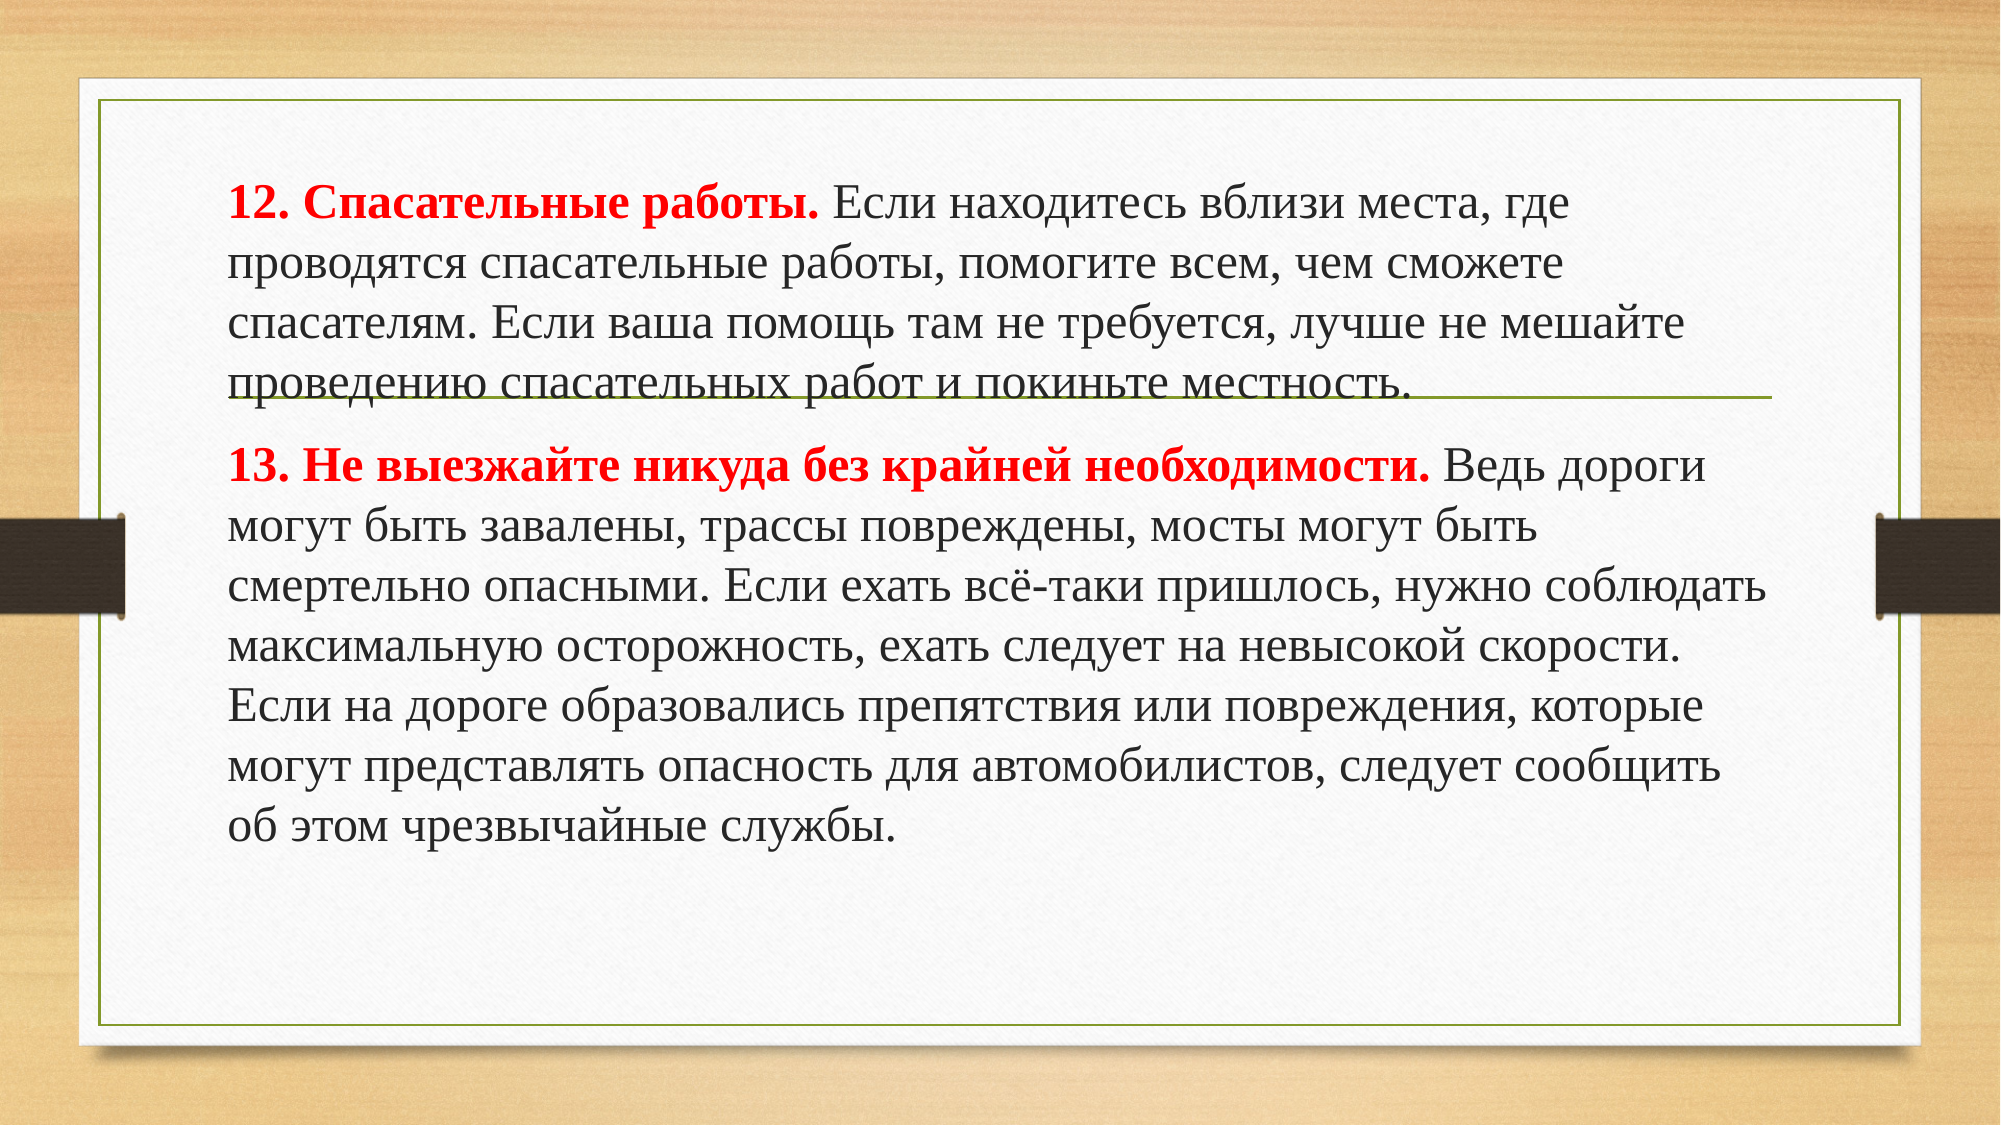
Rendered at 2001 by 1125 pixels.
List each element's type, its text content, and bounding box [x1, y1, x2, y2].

picture [0, 0, 2001, 1125]
list 12. Спасательные работы. Если находитесь вблизи места, где проводятся спасательные работы, помогите всем, чем сможете спасателям. Если ваша помощь там не требуется, лучше не мешайте проведению спасательных работ и покиньте местность. 13. Не выезжайте никуда без крайней необходимости. Ведь дороги могут быть завалены, трассы повреждены, мосты могут быть смертельно опасными. Если ехать всё-таки пришлось, нужно соблюдать максимальную осторожность, ехать следует на невысокой скорости. Если на дороге образовались препятствия или повреждения, которые могут представлять опасность для автомобилистов, следует сообщить об этом чрезвычайные службы. [212, 161, 1788, 964]
